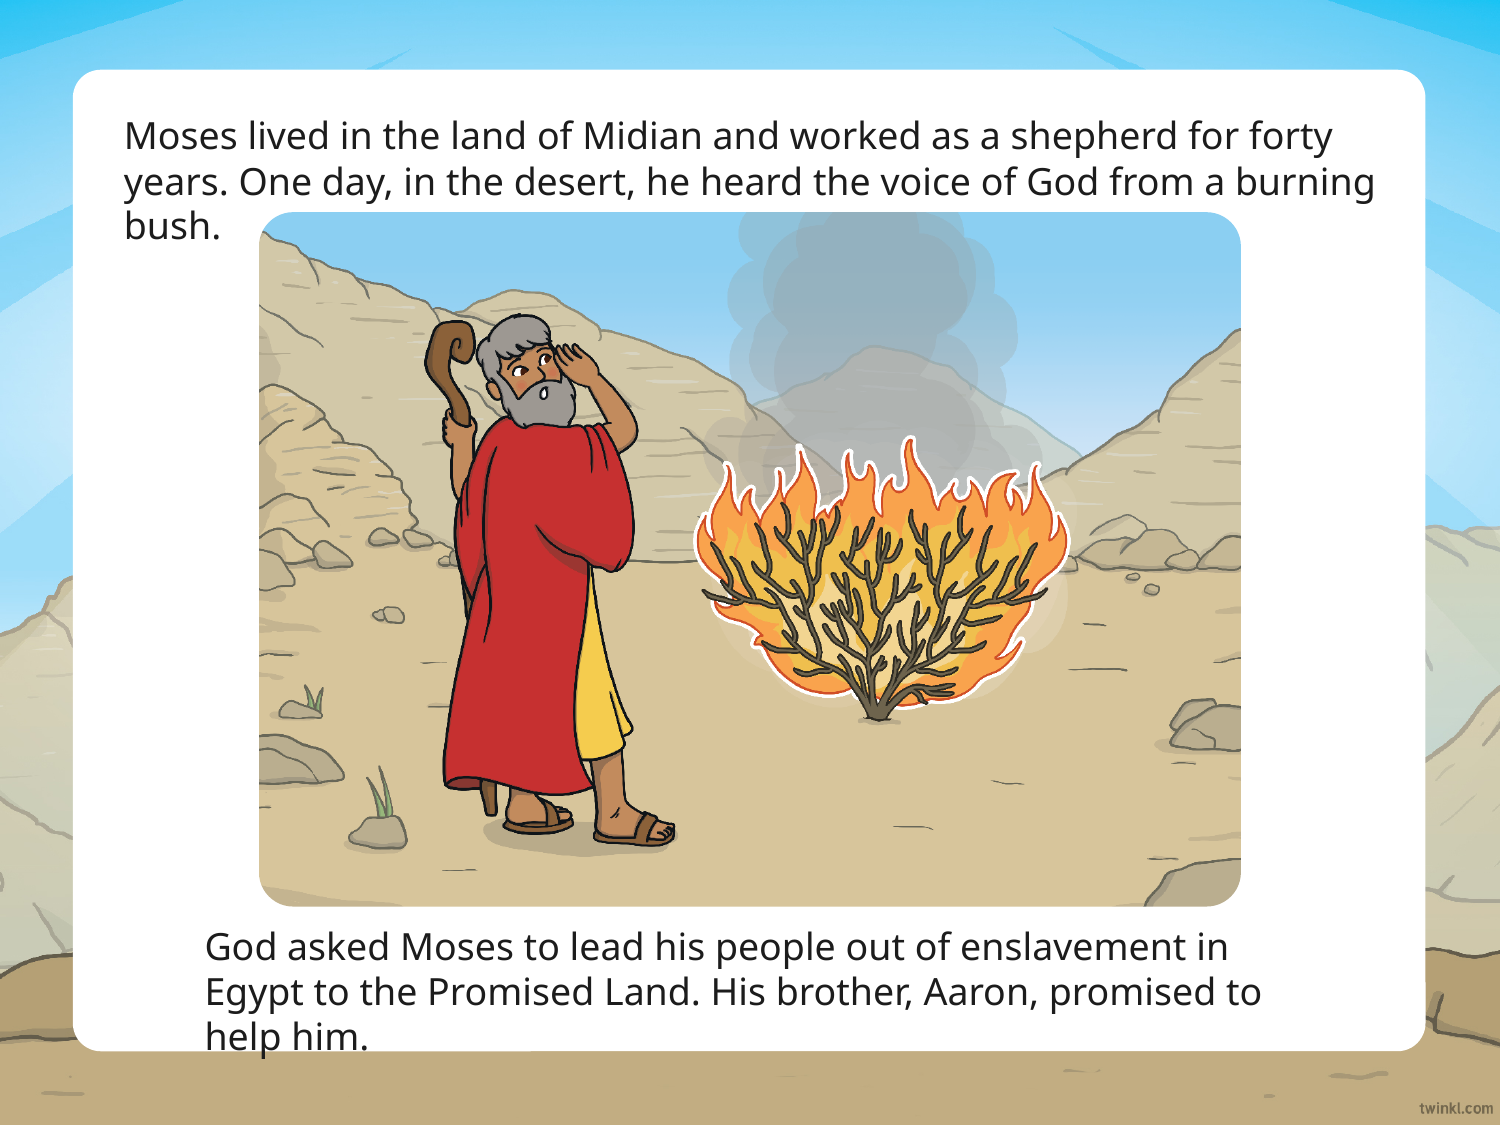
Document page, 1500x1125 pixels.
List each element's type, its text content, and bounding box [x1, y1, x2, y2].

text_box God asked Moses to lead his people out of enslavement in Egypt to the Promised Land. His brother, Aaron, promised to help him. [189, 915, 1311, 1066]
text_box Moses lived in the land of Midian and worked as a shepherd for forty years. One day, in the desert, he heard the voice of God from a burning bush. [123, 112, 1386, 248]
picture [0, 0, 1500, 1125]
